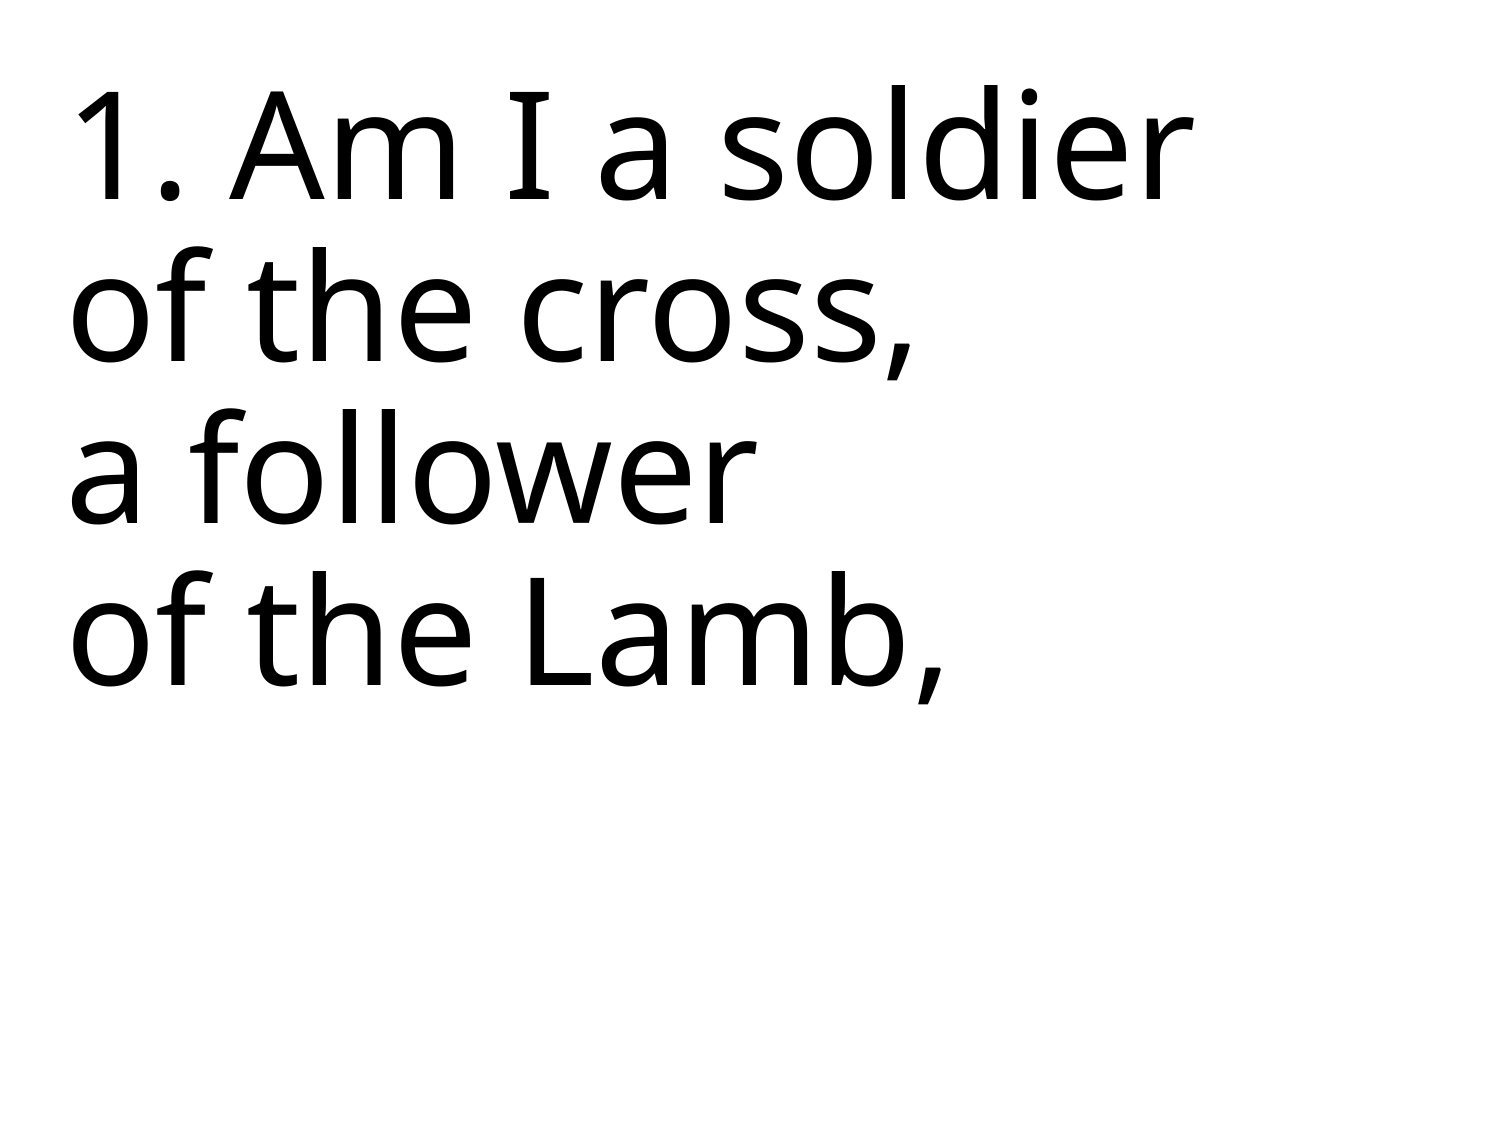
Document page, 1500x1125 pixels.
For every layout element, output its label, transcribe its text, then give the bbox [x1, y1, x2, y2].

list 1. Am I a soldier of the cross, a follower of the Lamb, [50, 62, 1463, 1097]
